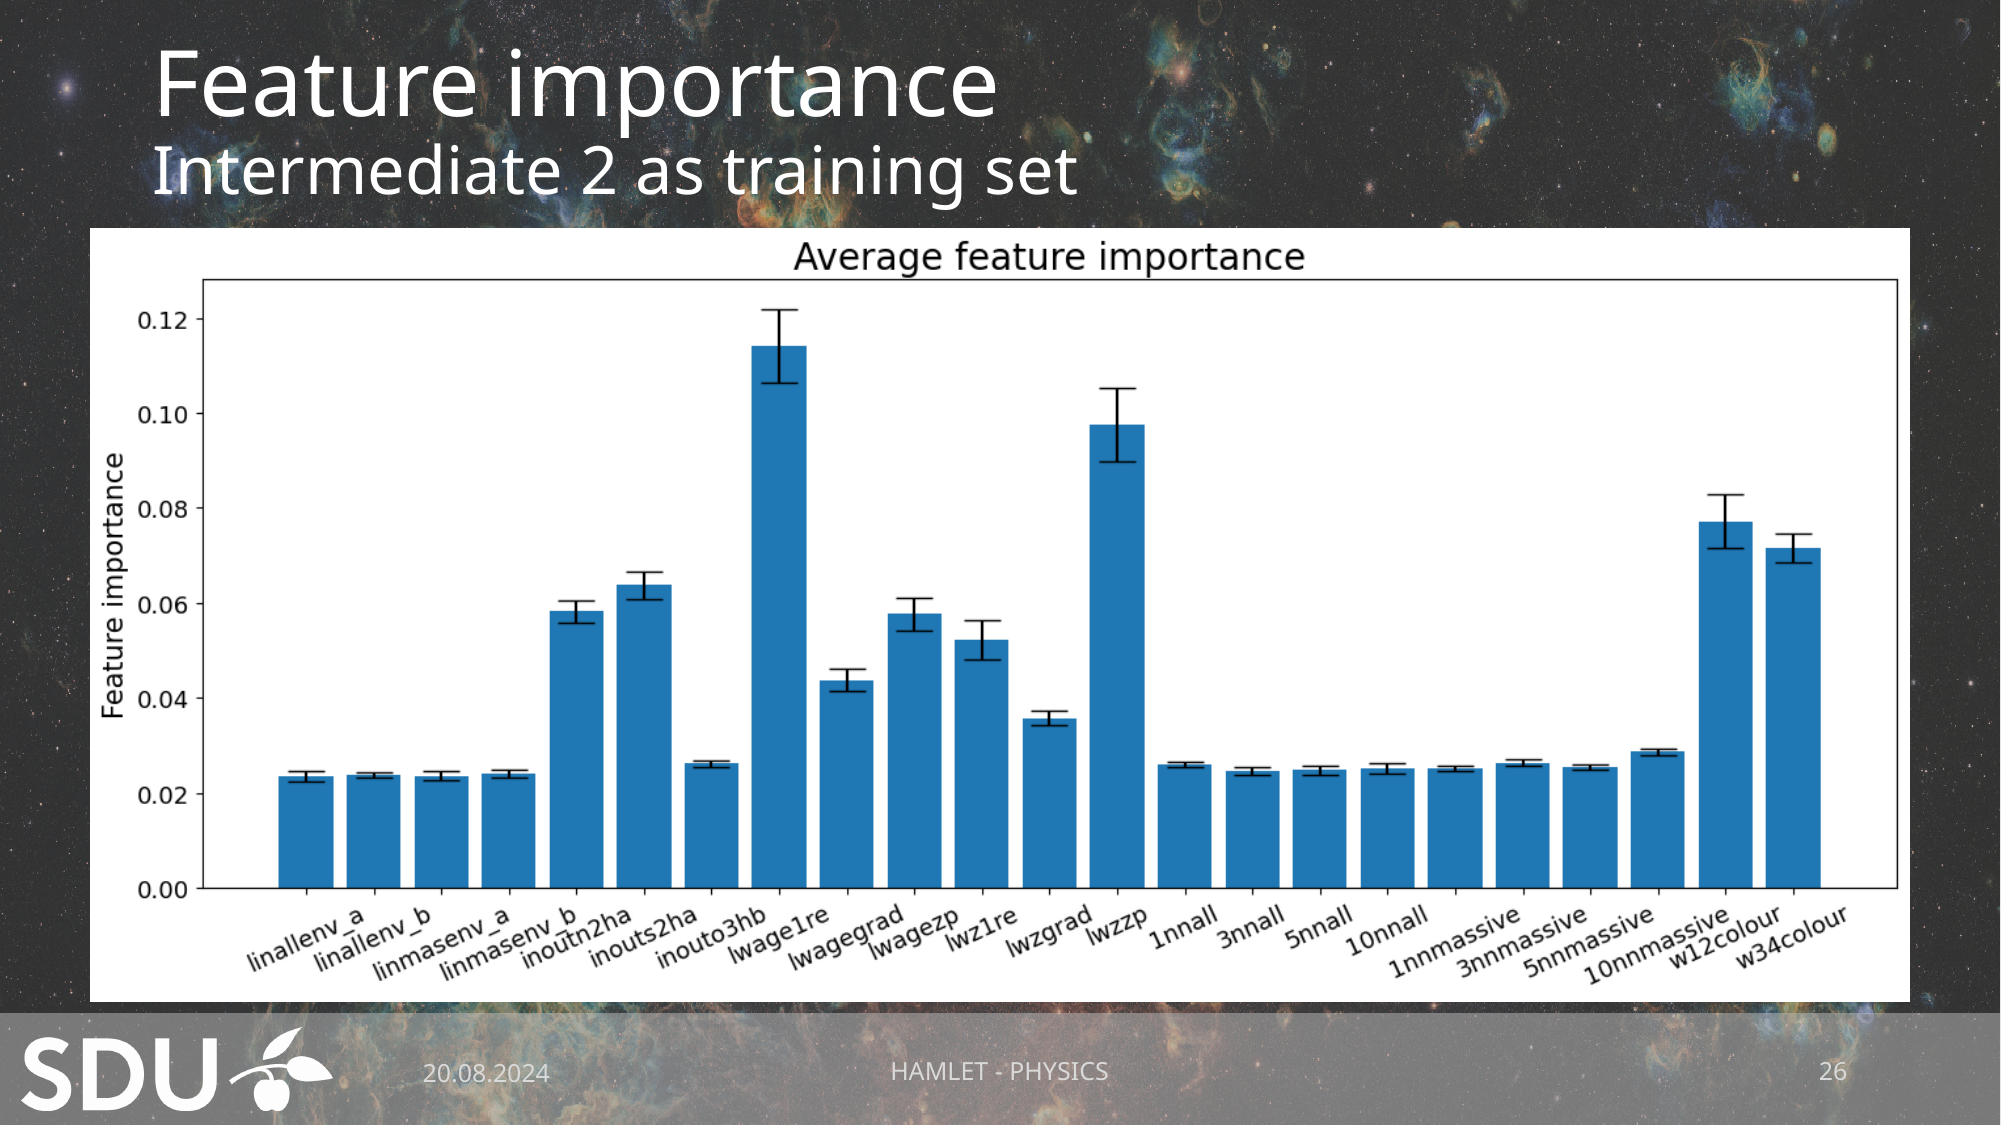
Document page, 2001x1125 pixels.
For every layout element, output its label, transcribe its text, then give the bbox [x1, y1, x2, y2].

slide_number 26 [1412, 1042, 1863, 1103]
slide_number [407, 1042, 583, 1103]
picture [0, 0, 2001, 1125]
picture [21, 1027, 333, 1111]
title Feature importance Intermediate 2 as training set [137, 14, 1863, 228]
footer HAMLET - PHYSICS [662, 1042, 1338, 1103]
